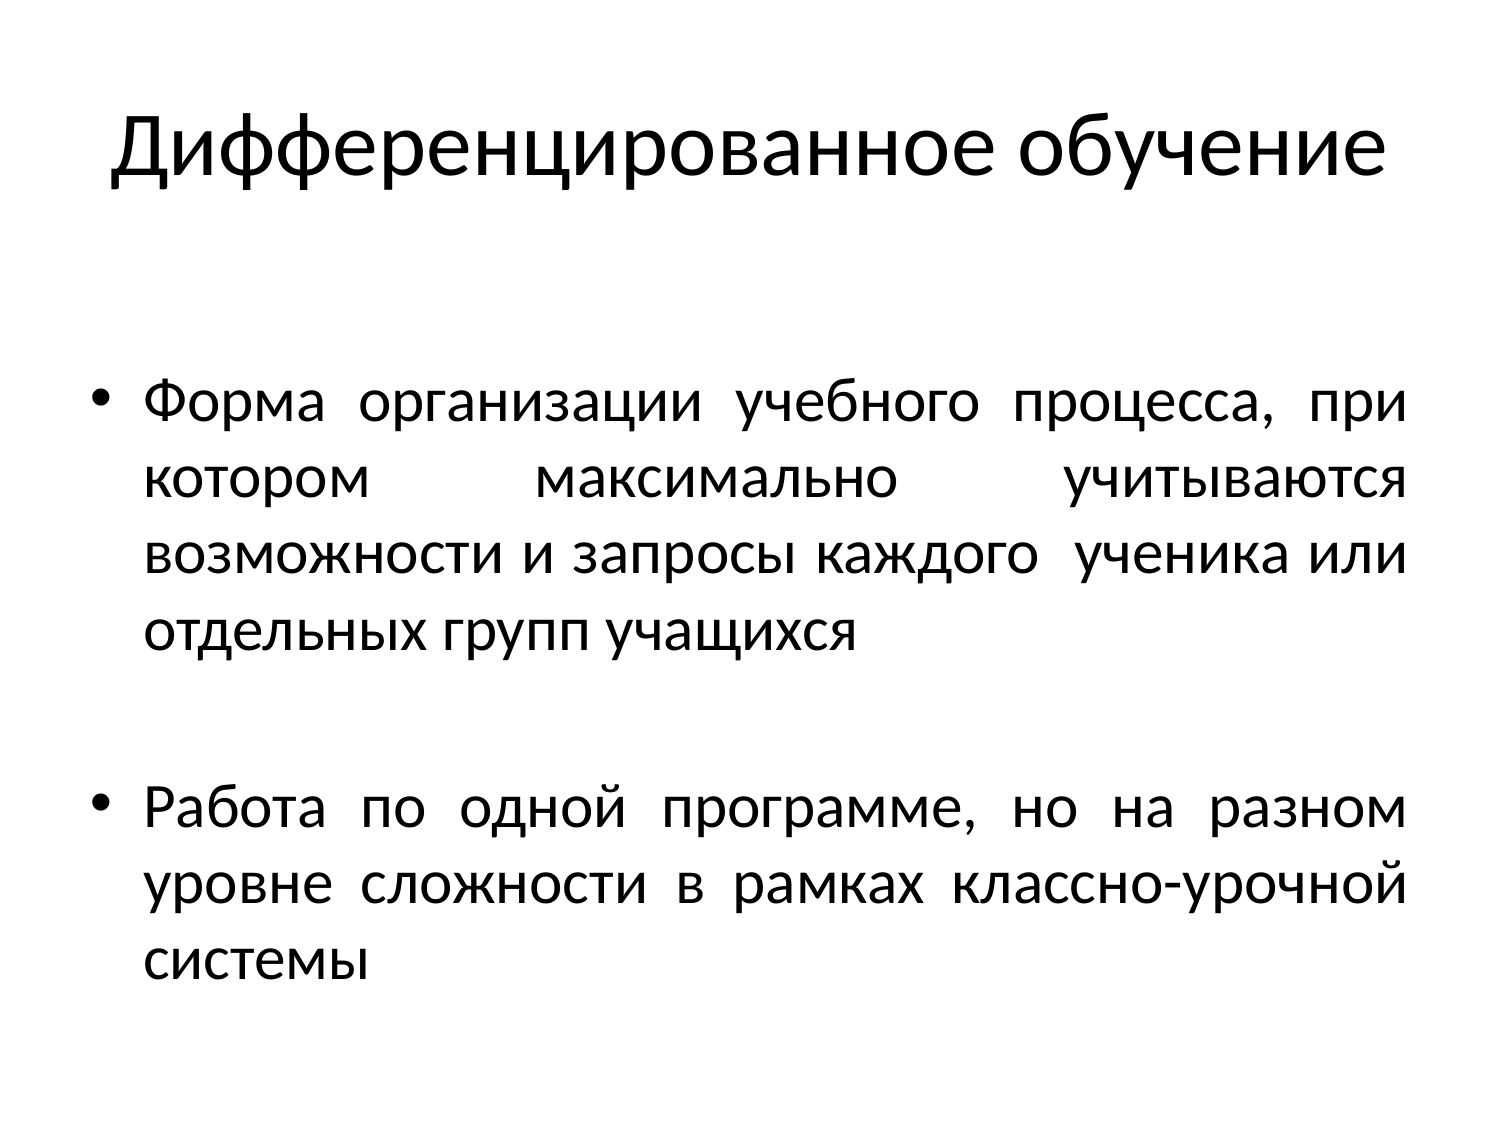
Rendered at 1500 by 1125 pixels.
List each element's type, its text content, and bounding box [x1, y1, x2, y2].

text_box Дифференцированное обучение [75, 45, 1425, 233]
text_box Форма организации учебного процесса, при котором максимально учитываются возможности и запросы каждого ученика или отдельных групп учащихся Работа по одной программе, но на разном уровне сложности в рамках классно-урочной системы [75, 262, 1425, 1005]
